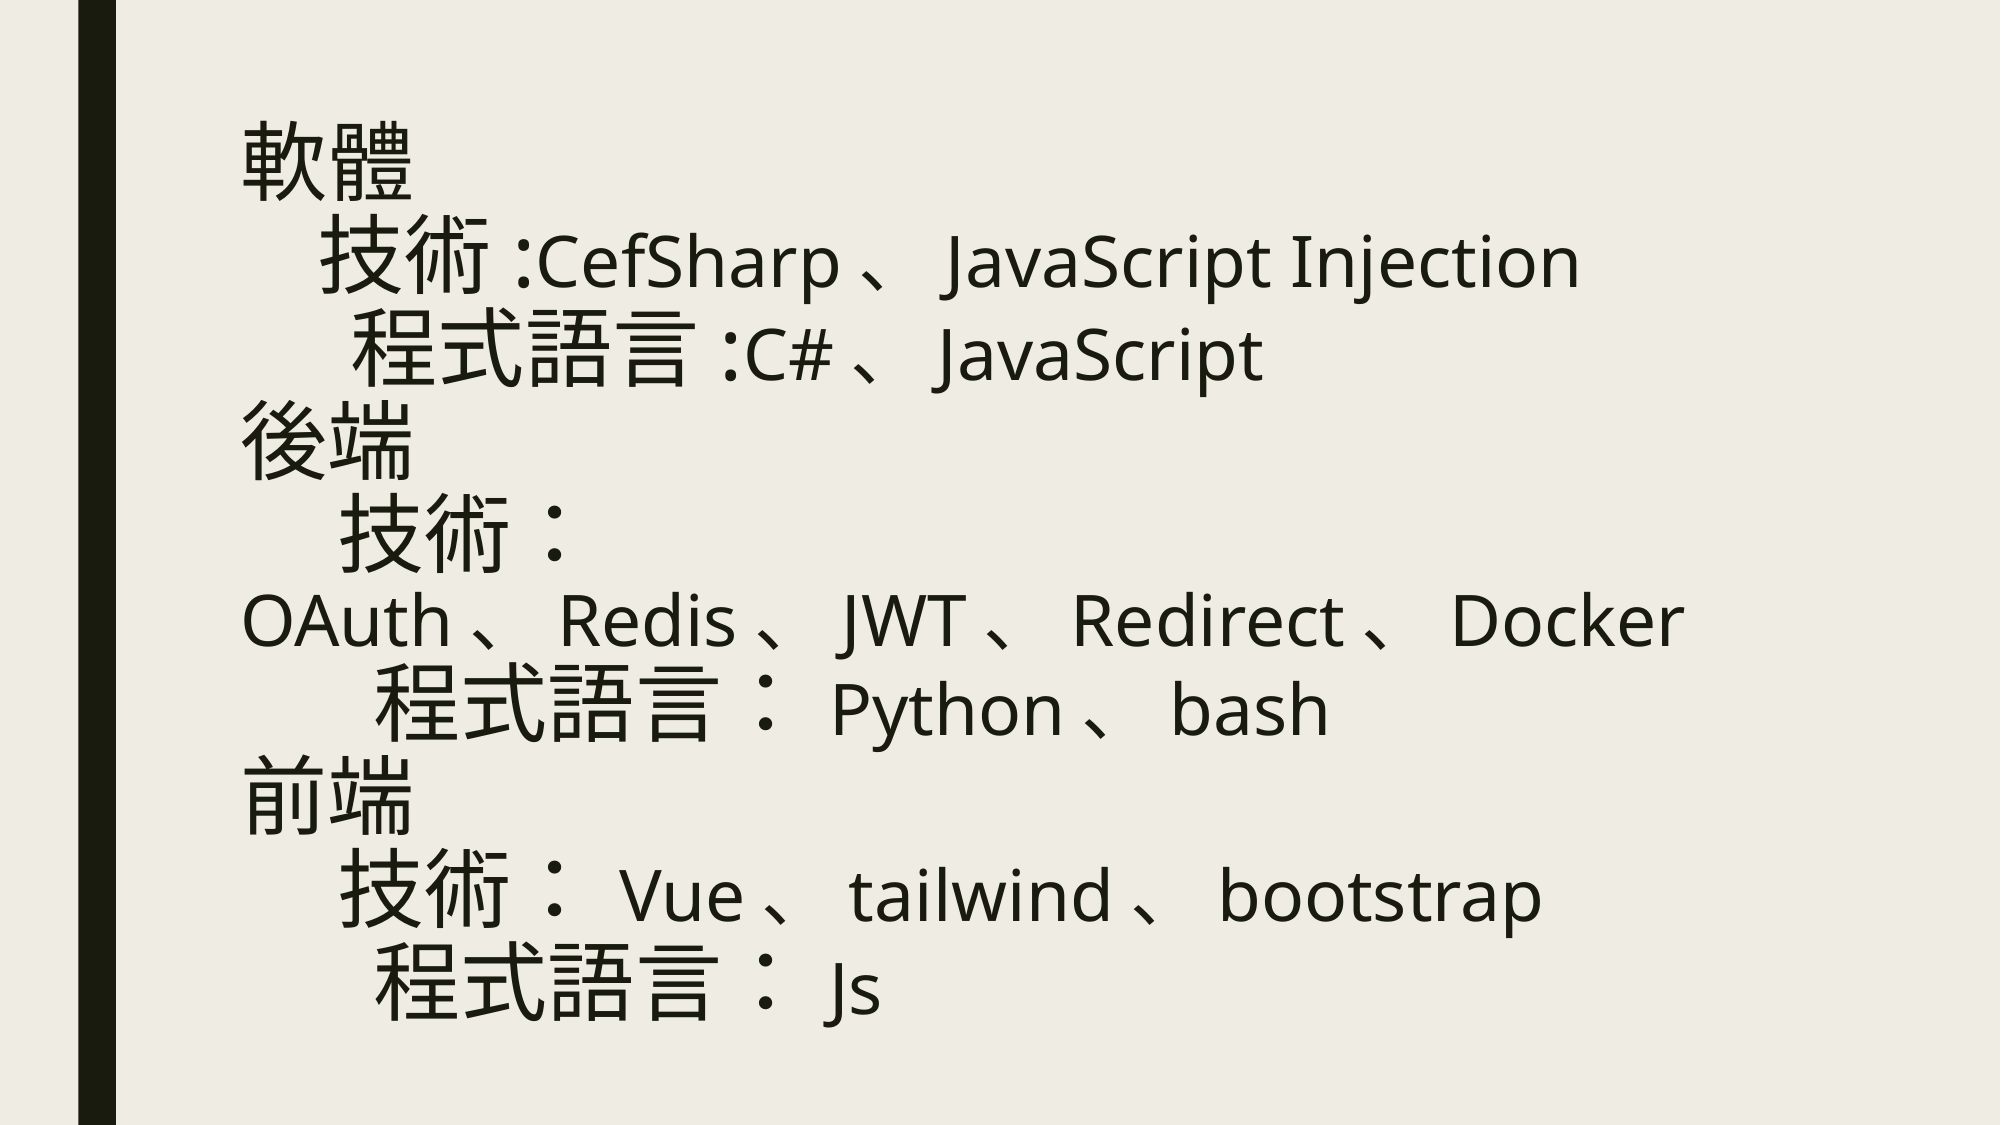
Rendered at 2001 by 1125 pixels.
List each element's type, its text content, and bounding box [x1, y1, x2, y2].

title 軟體 技術:CefSharp、JavaScript Injection 程式語言:C#、JavaScript 後端 技術：OAuth、Redis、JWT、Redirect、Docker 程式語言：Python、bash 前端 技術：Vue、tailwind、bootstrap ​ 程式語言：Js [225, 112, 1800, 1042]
